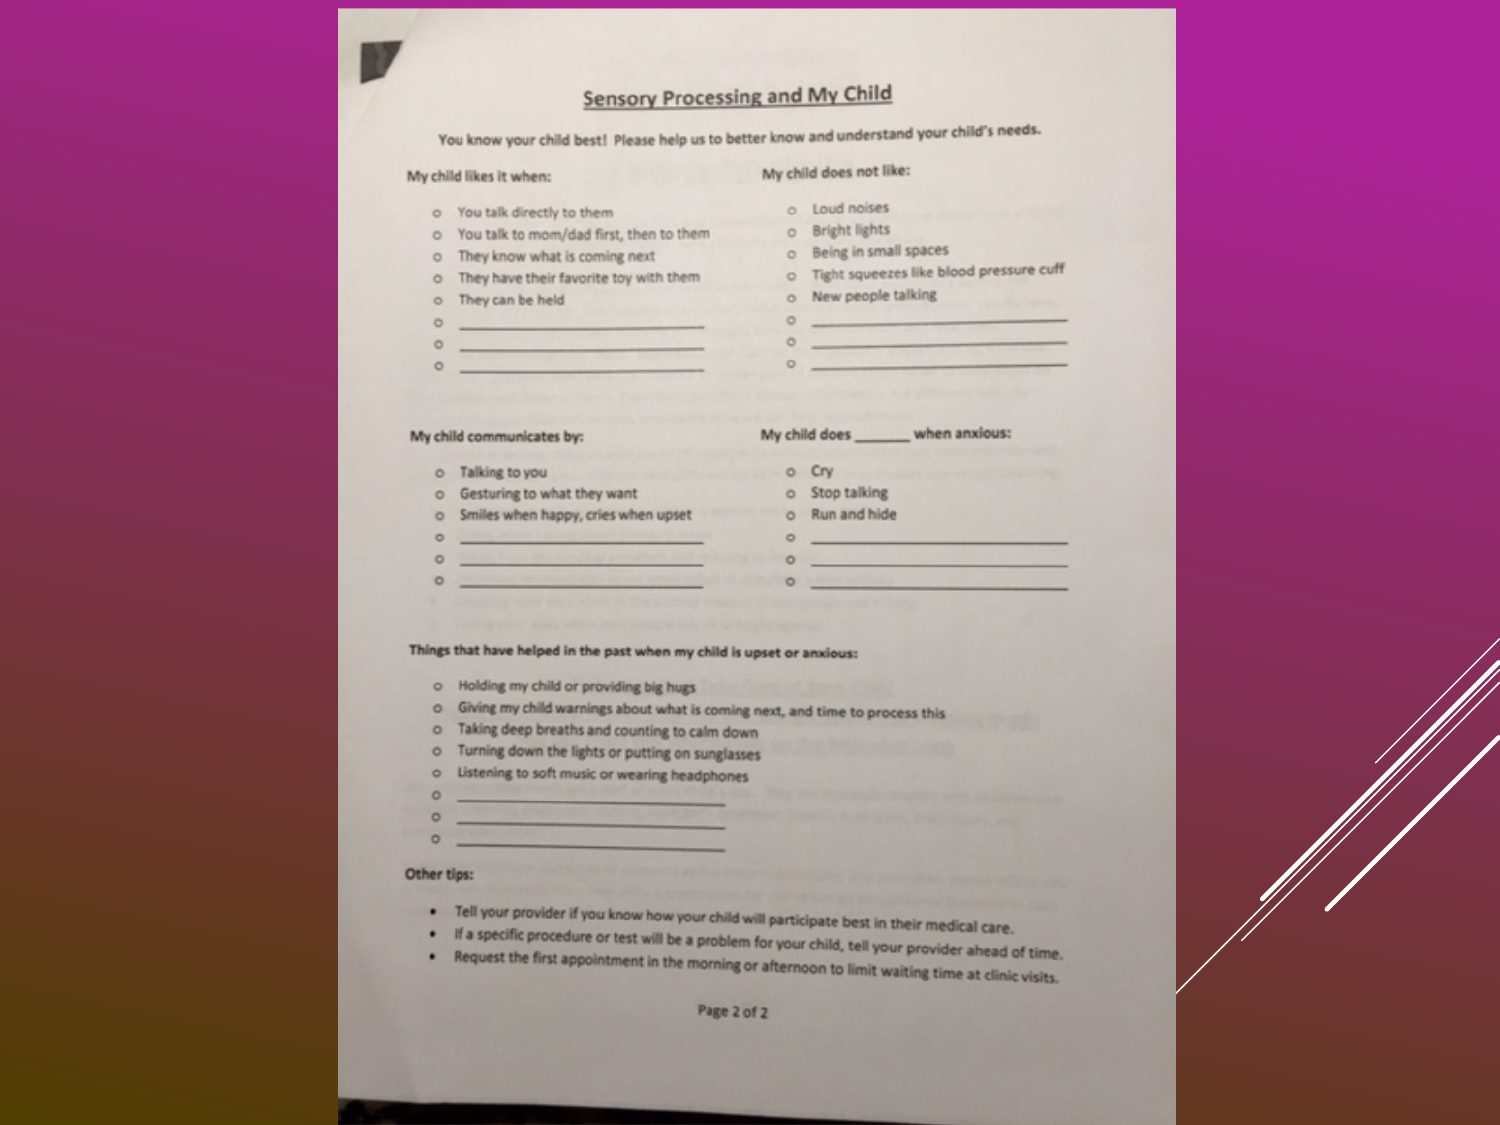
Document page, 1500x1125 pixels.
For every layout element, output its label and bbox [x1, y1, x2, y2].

picture [338, 986, 1176, 1124]
picture [338, 10, 1176, 147]
list [197, 147, 1315, 986]
